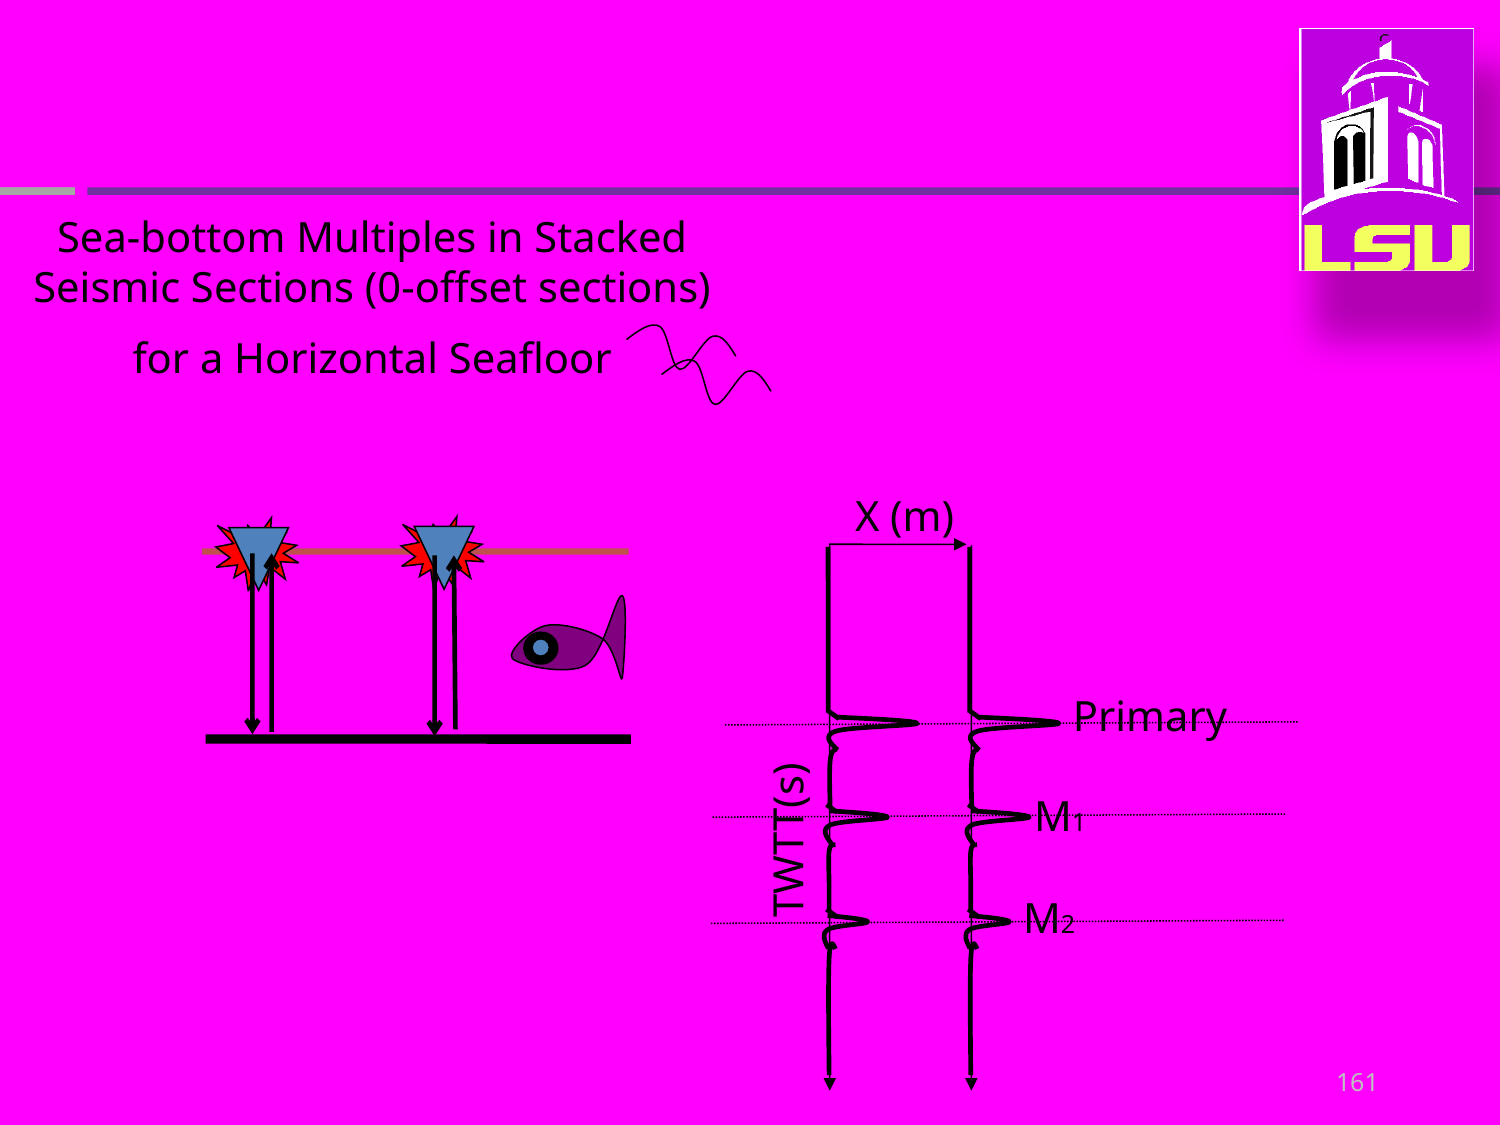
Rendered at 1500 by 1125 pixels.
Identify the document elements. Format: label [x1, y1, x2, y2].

text_box [747, 720, 826, 960]
text_box [505, 593, 629, 685]
text_box [201, 516, 629, 737]
text_box [787, 482, 1268, 1091]
text_box [0, 203, 772, 405]
picture [1299, 28, 1474, 271]
